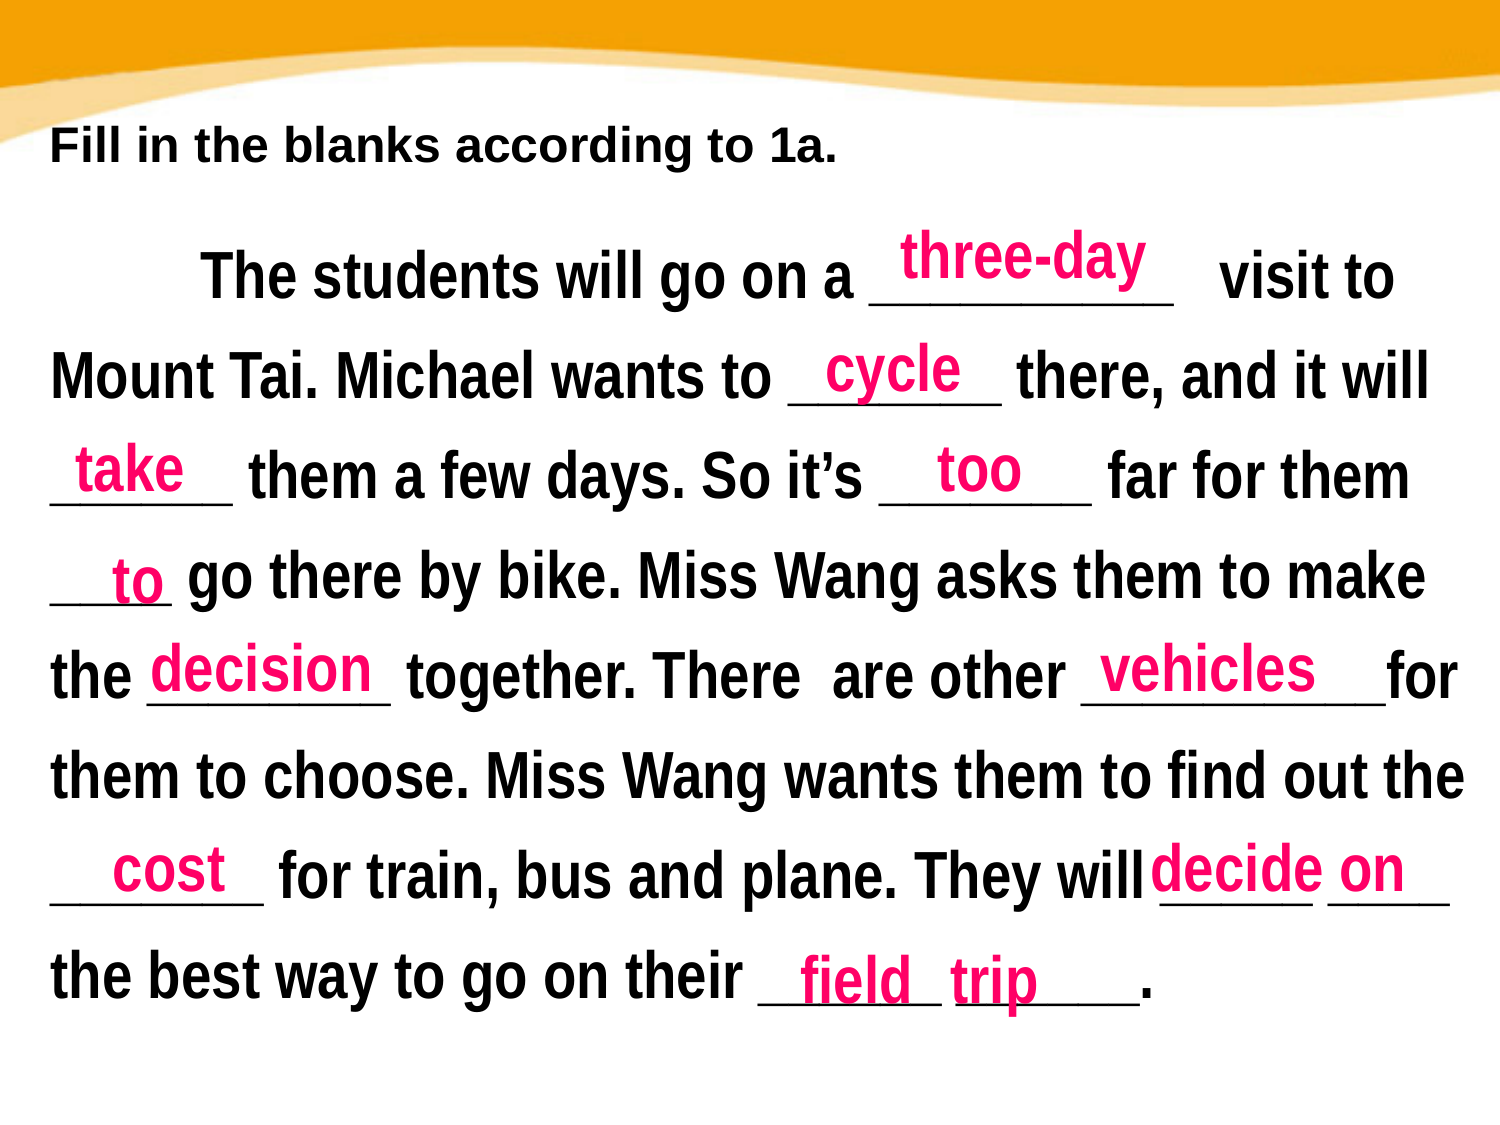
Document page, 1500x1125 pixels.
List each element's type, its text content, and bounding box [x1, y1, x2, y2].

text_box cycle [810, 317, 994, 413]
picture [0, 0, 1500, 1125]
text_box decide on [1135, 817, 1479, 913]
text_box cost [98, 817, 255, 913]
text_box vehicles [1085, 617, 1356, 713]
text_box field trip [785, 929, 1080, 1025]
text_box too [923, 417, 1050, 513]
text_box three-day [885, 204, 1216, 300]
text_box Fill in the blanks according to 1a. [35, 104, 855, 180]
text_box take [60, 417, 214, 513]
text_box to [98, 529, 188, 625]
text_box The students will go on a __________ visit to Mount Tai. Michael wants to _______ there, and it will ______ them a few days. So it’s _______ far for them ____ go there by bike. Miss Wang asks them to make the ________ together. There are other __________for them to choose. Miss Wang wants them to find out the _______ for train, bus and plane. They will _____ ____ the best way to go on their ______ ______. [35, 204, 1488, 1019]
text_box decision [135, 617, 412, 713]
